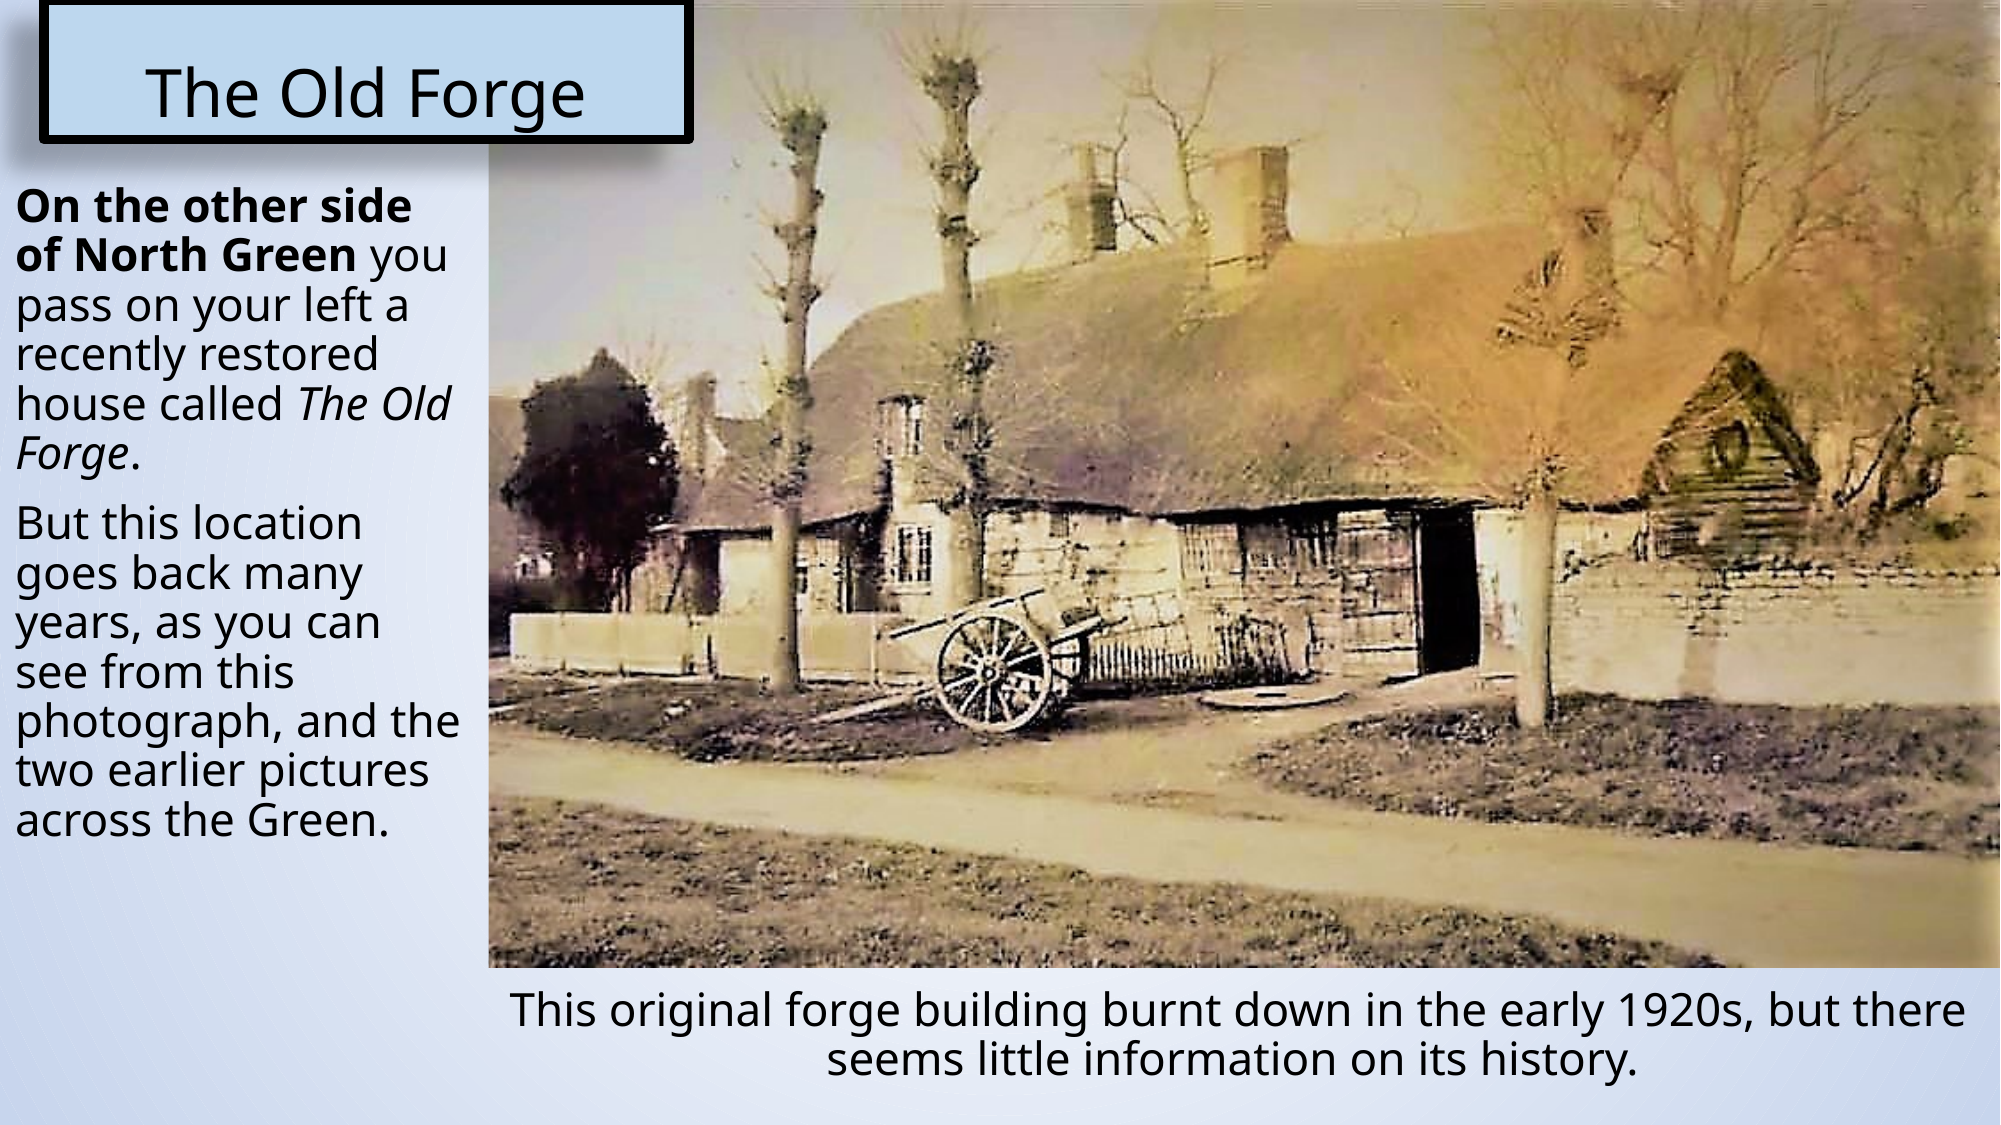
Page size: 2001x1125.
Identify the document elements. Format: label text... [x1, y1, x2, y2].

picture [488, 0, 2000, 968]
title The Old Forge [43, 0, 488, 140]
list On the other side of North Green you pass on your left a recently restored house called The Old Forge. But this location goes back many years, as you can see from this photograph, and the two earlier pictures across the Green. [0, 175, 479, 1054]
text_box This original forge building burnt down in the early 1920s, but there seems little information on its history. [490, 978, 1988, 1097]
